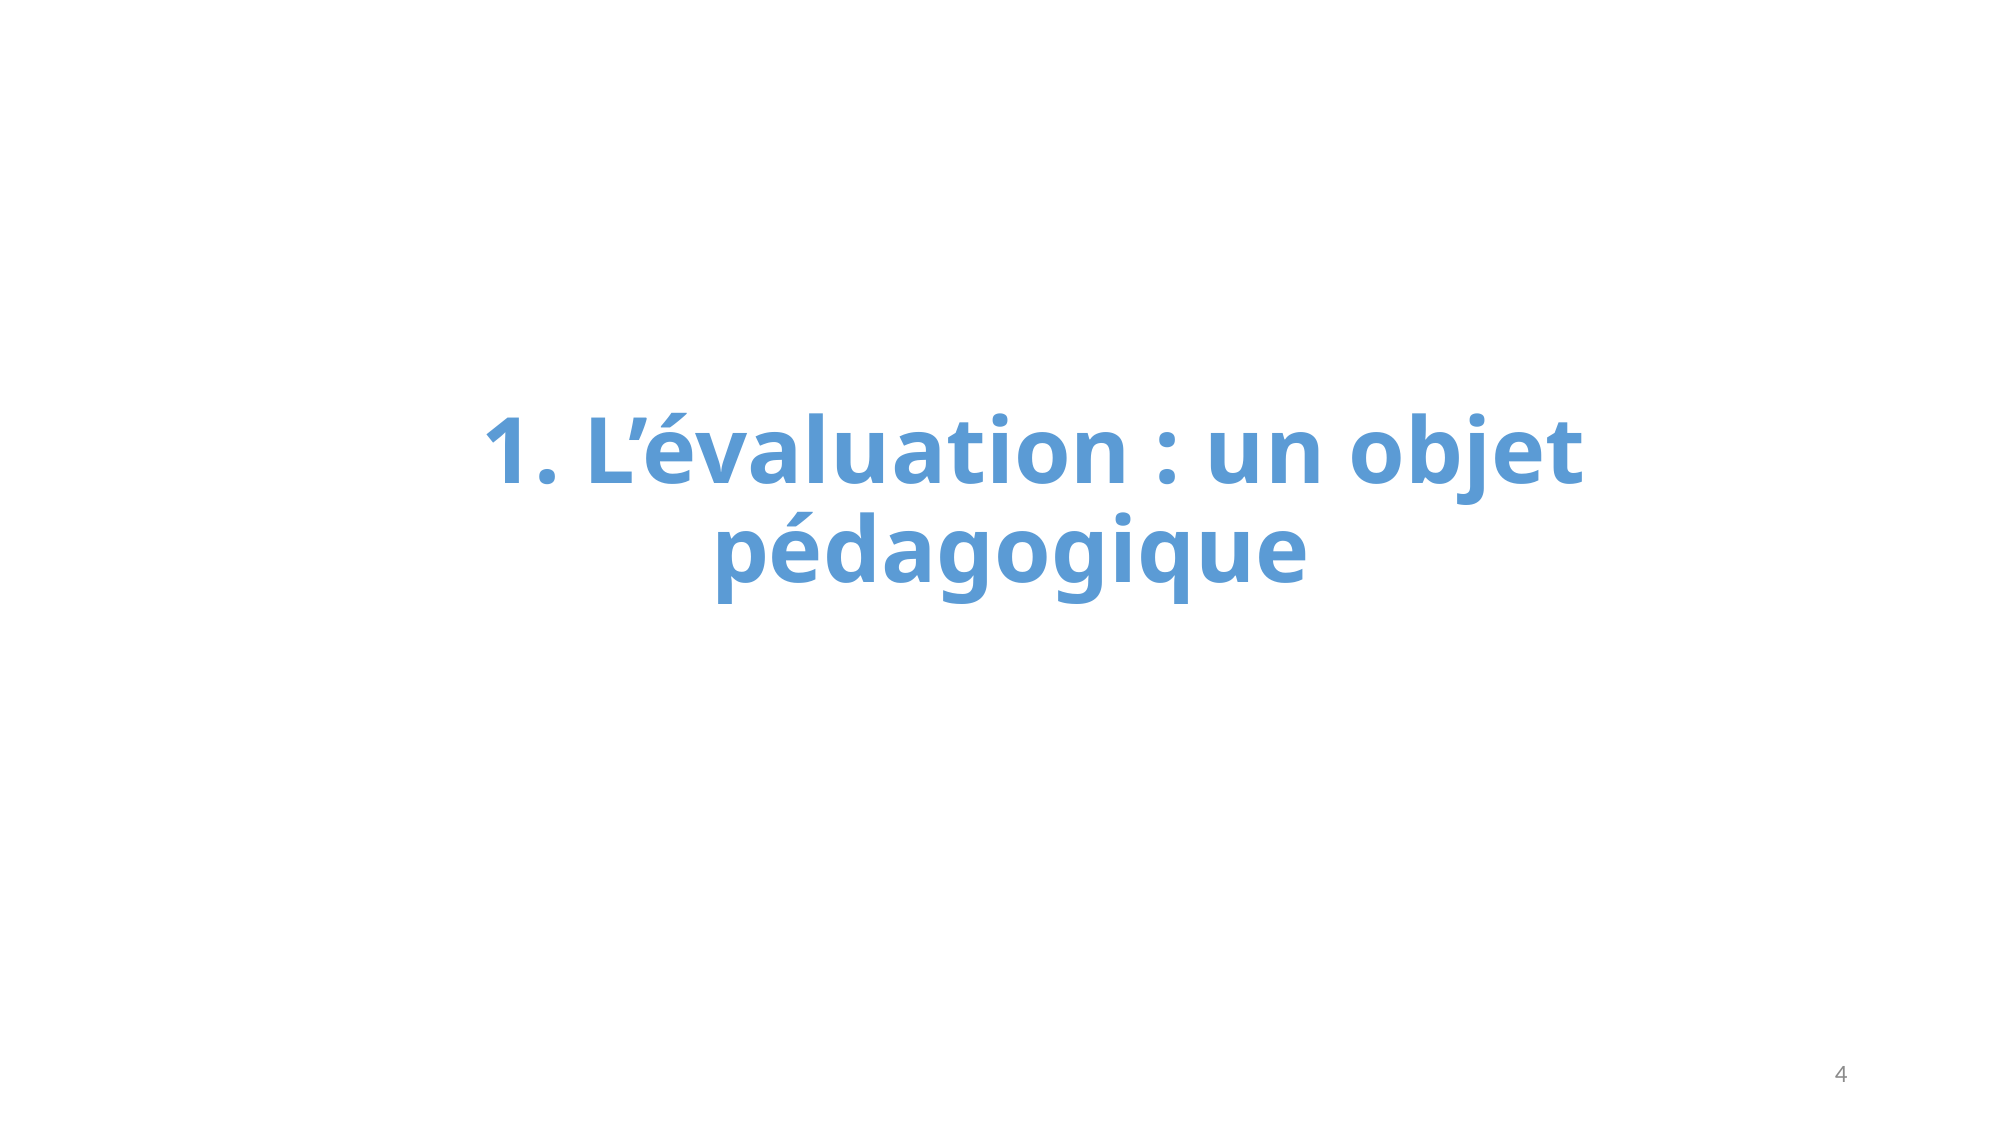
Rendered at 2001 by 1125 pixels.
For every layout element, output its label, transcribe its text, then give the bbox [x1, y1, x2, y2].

slide_number 4 [1412, 1042, 1863, 1103]
title 1. L’évaluation : un objet pédagogique [171, 394, 1897, 612]
